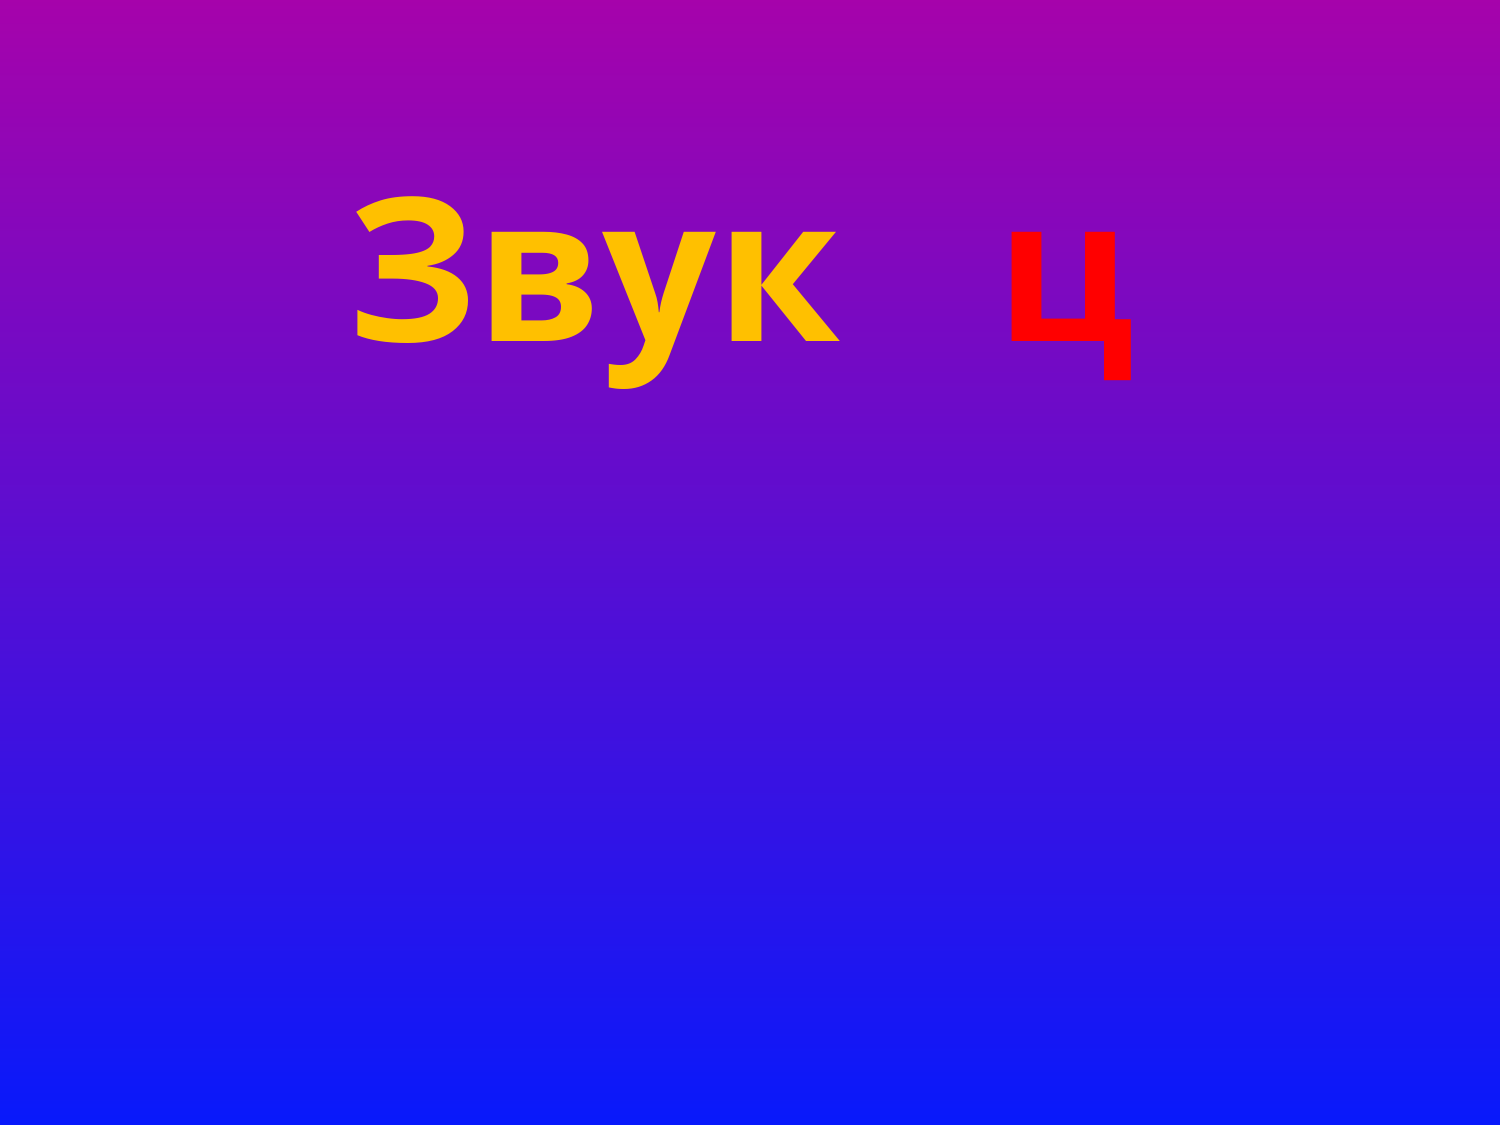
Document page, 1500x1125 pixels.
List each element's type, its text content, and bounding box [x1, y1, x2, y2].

title Звук ц [128, 140, 1404, 382]
